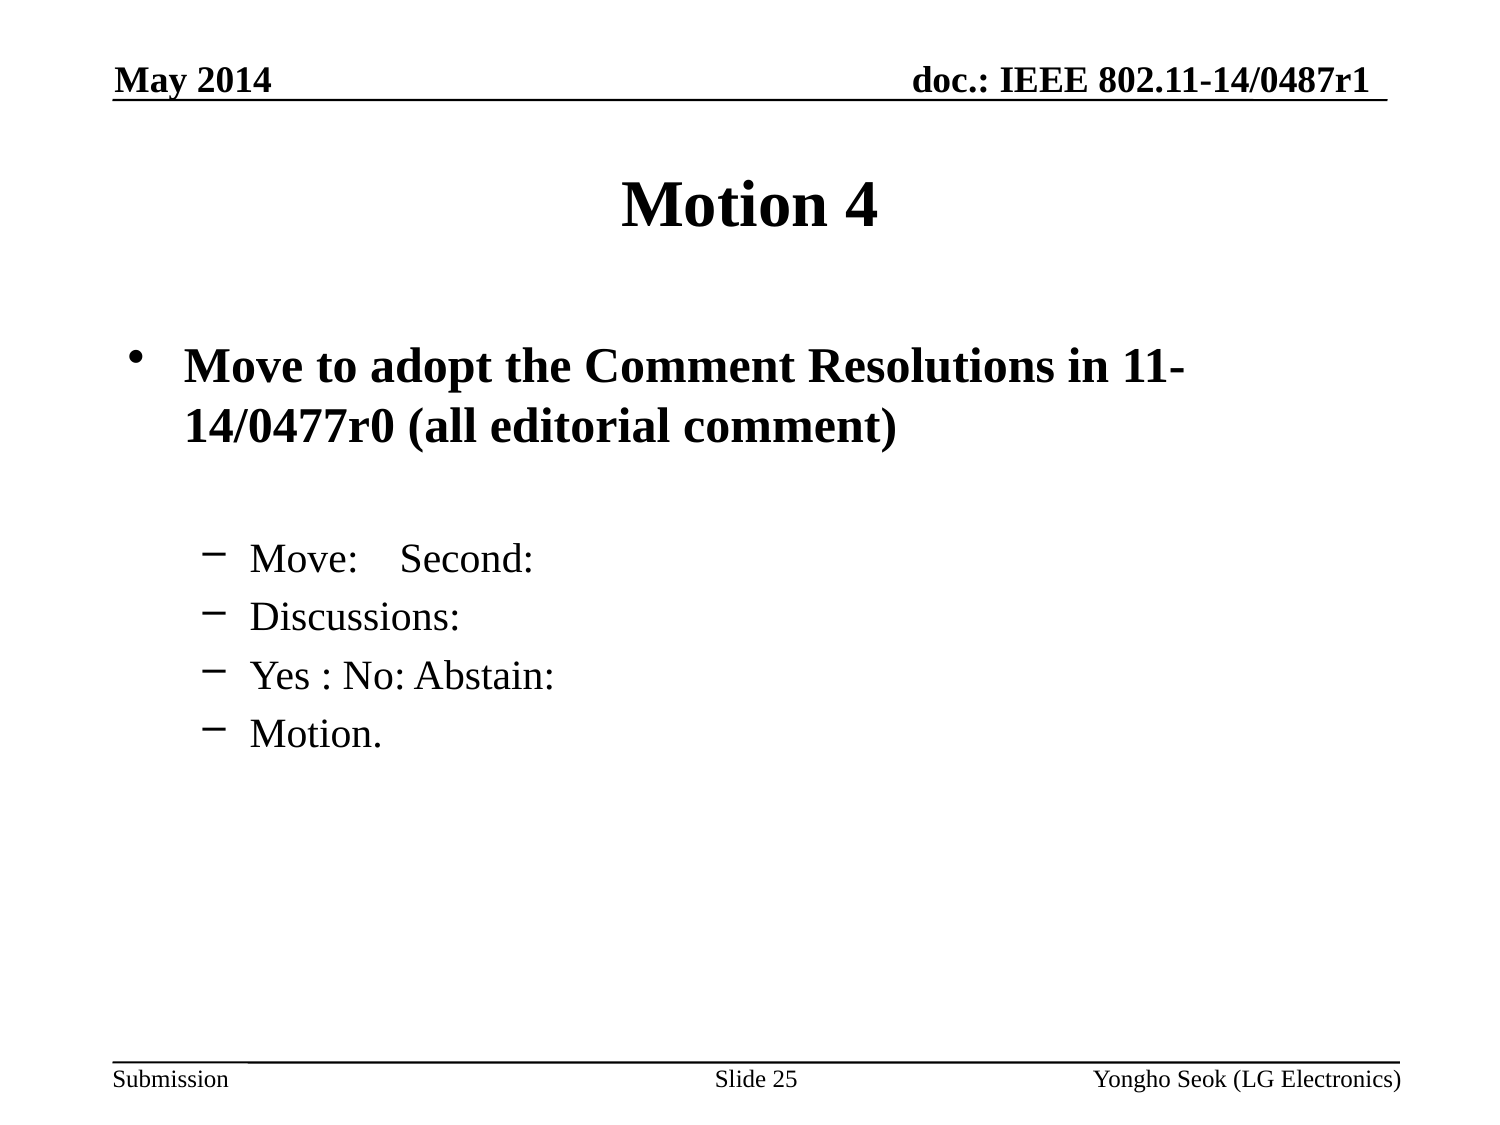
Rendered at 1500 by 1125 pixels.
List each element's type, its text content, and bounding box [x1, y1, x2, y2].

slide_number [114, 54, 274, 101]
title Motion 4 [112, 112, 1388, 288]
slide_number Slide 25 [712, 1061, 800, 1093]
list Move to adopt the Comment Resolutions in 11-14/0477r0 (all editorial comment) Move: Second: Discussions: Yes : No: Abstain: Motion. [112, 324, 1388, 1001]
footer Yongho Seok (LG Electronics) [1088, 1061, 1402, 1093]
